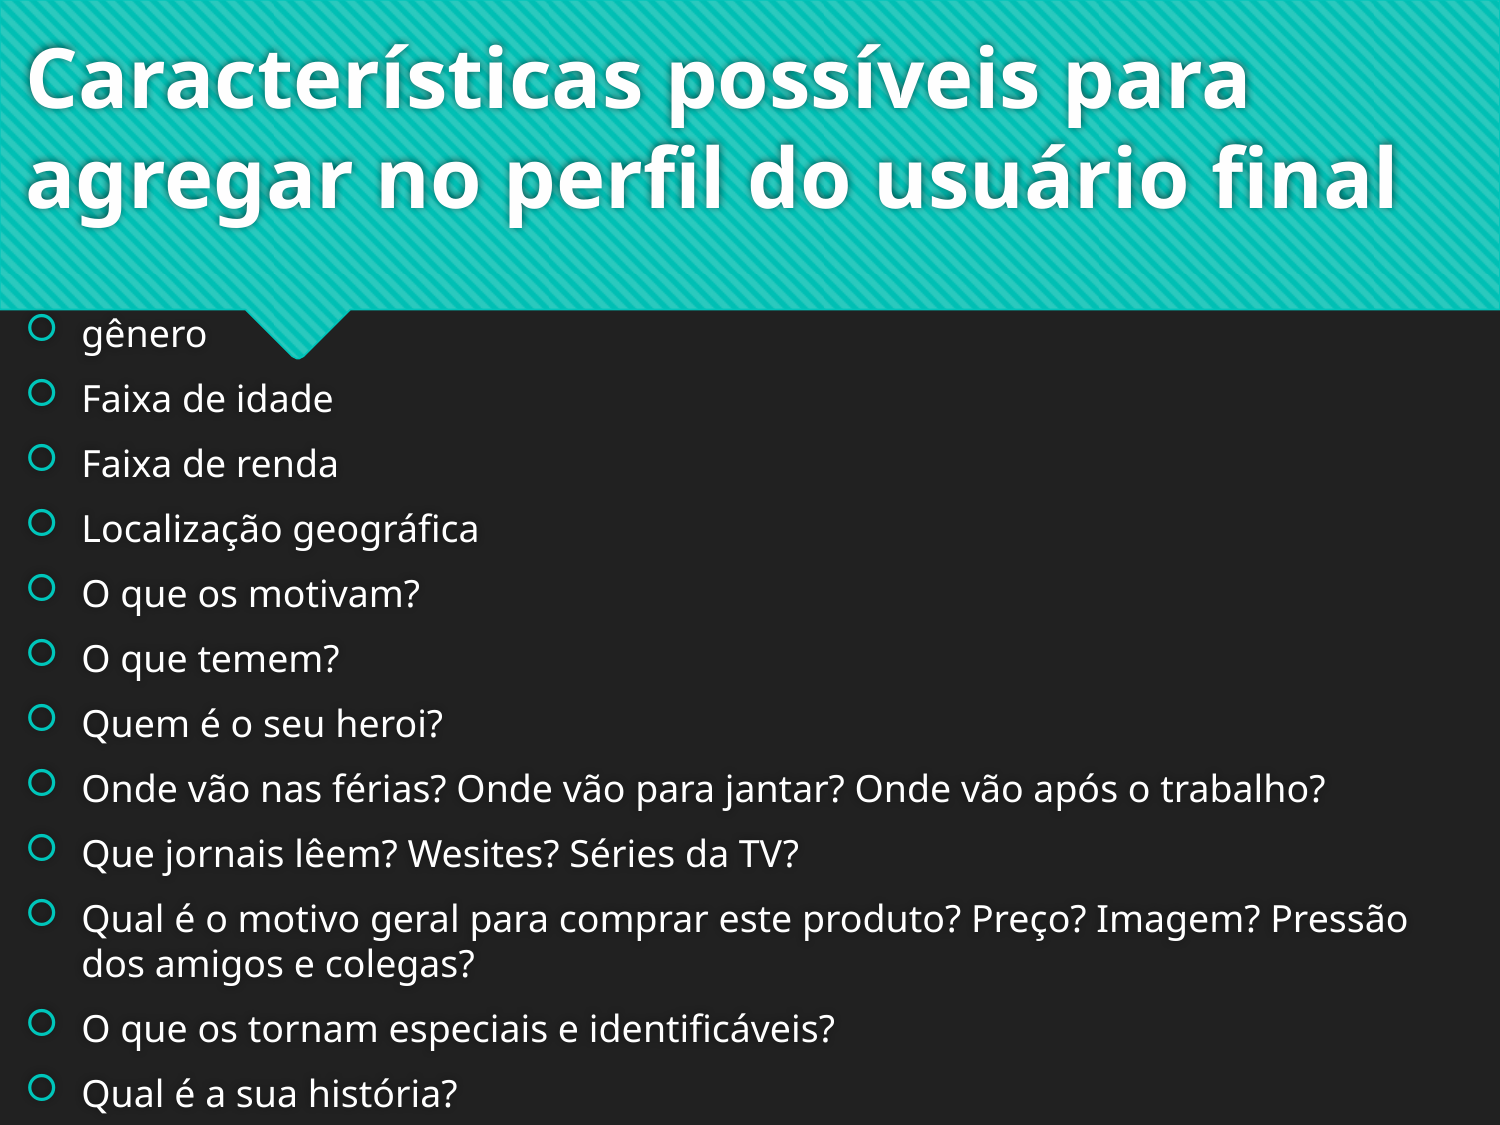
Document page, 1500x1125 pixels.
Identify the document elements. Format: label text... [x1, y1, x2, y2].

title Características possíveis para agregar no perfil do usuário final [10, 73, 1493, 233]
list gênero Faixa de idade Faixa de renda Localização geográfica O que os motivam? O que temem? Quem é o seu heroi? Onde vão nas férias? Onde vão para jantar? Onde vão após o trabalho? Que jornais lêem? Wesites? Séries da TV? Qual é o motivo geral para comprar este produto? Preço? Imagem? Pressão dos amigos e colegas? O que os tornam especiais e identificáveis? Qual é a sua história? [10, 302, 1493, 1125]
